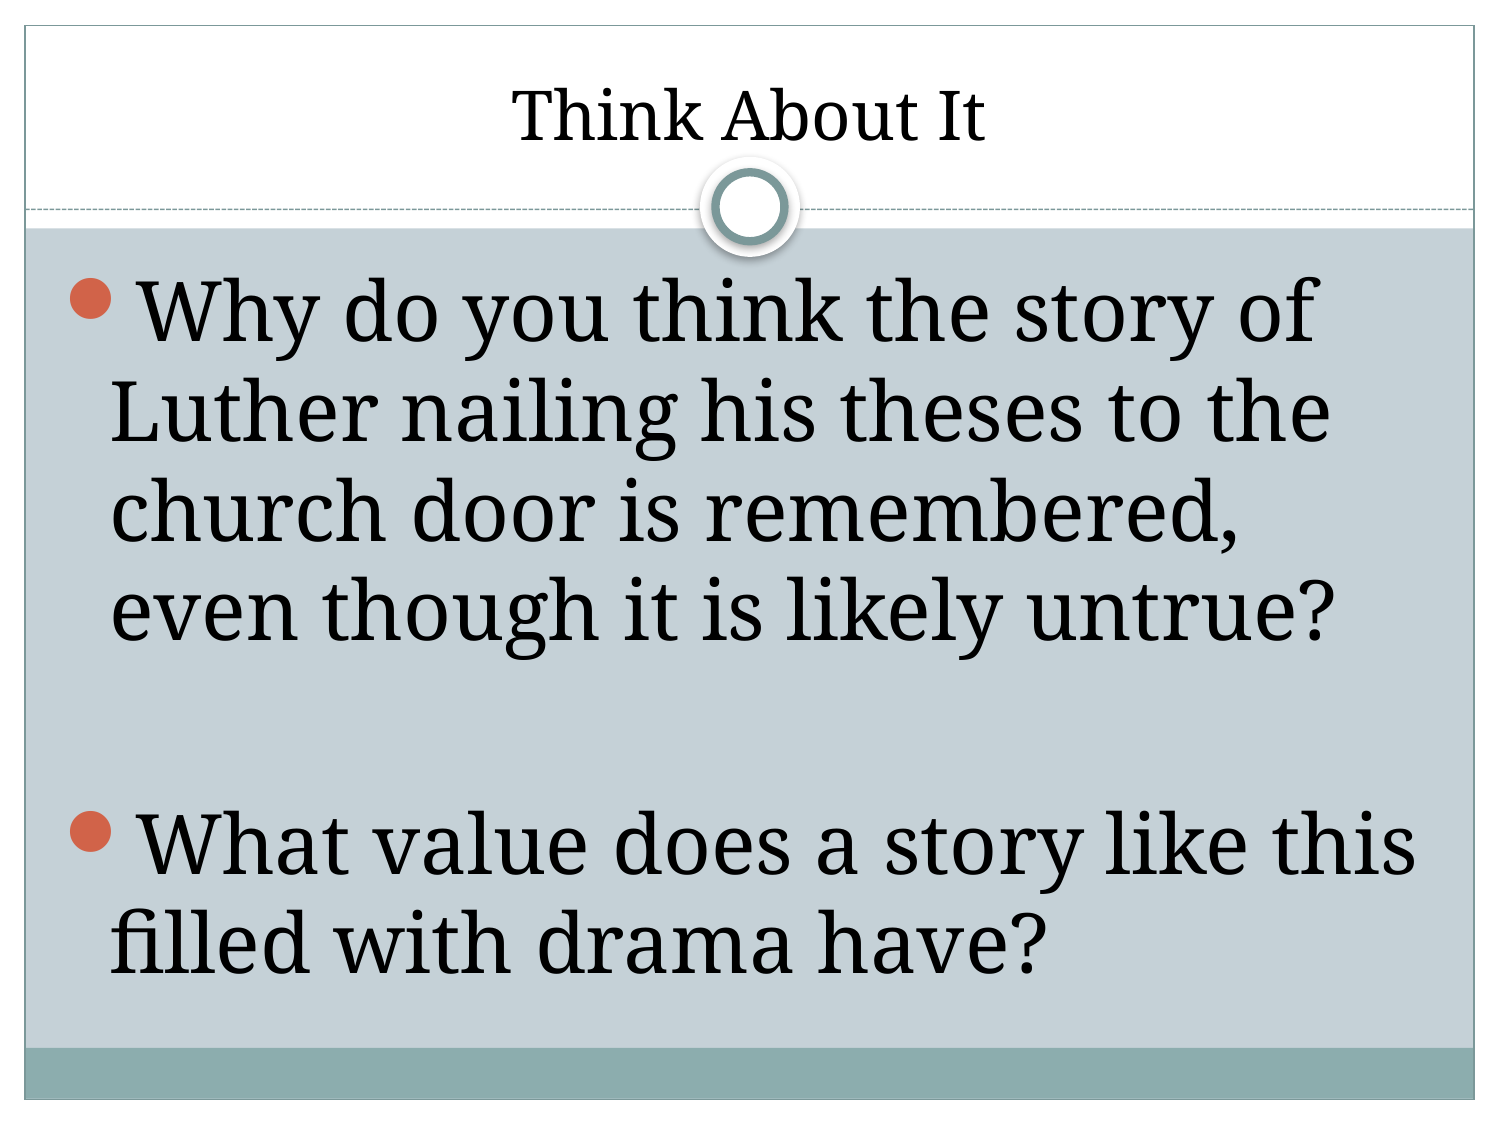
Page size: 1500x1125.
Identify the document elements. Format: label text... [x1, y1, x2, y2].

list Why do you think the story of Luther nailing his theses to the church door is remembered, even though it is likely untrue? What value does a story like this filled with drama have? [49, 250, 1445, 1001]
title Think About It [49, 37, 1450, 162]
